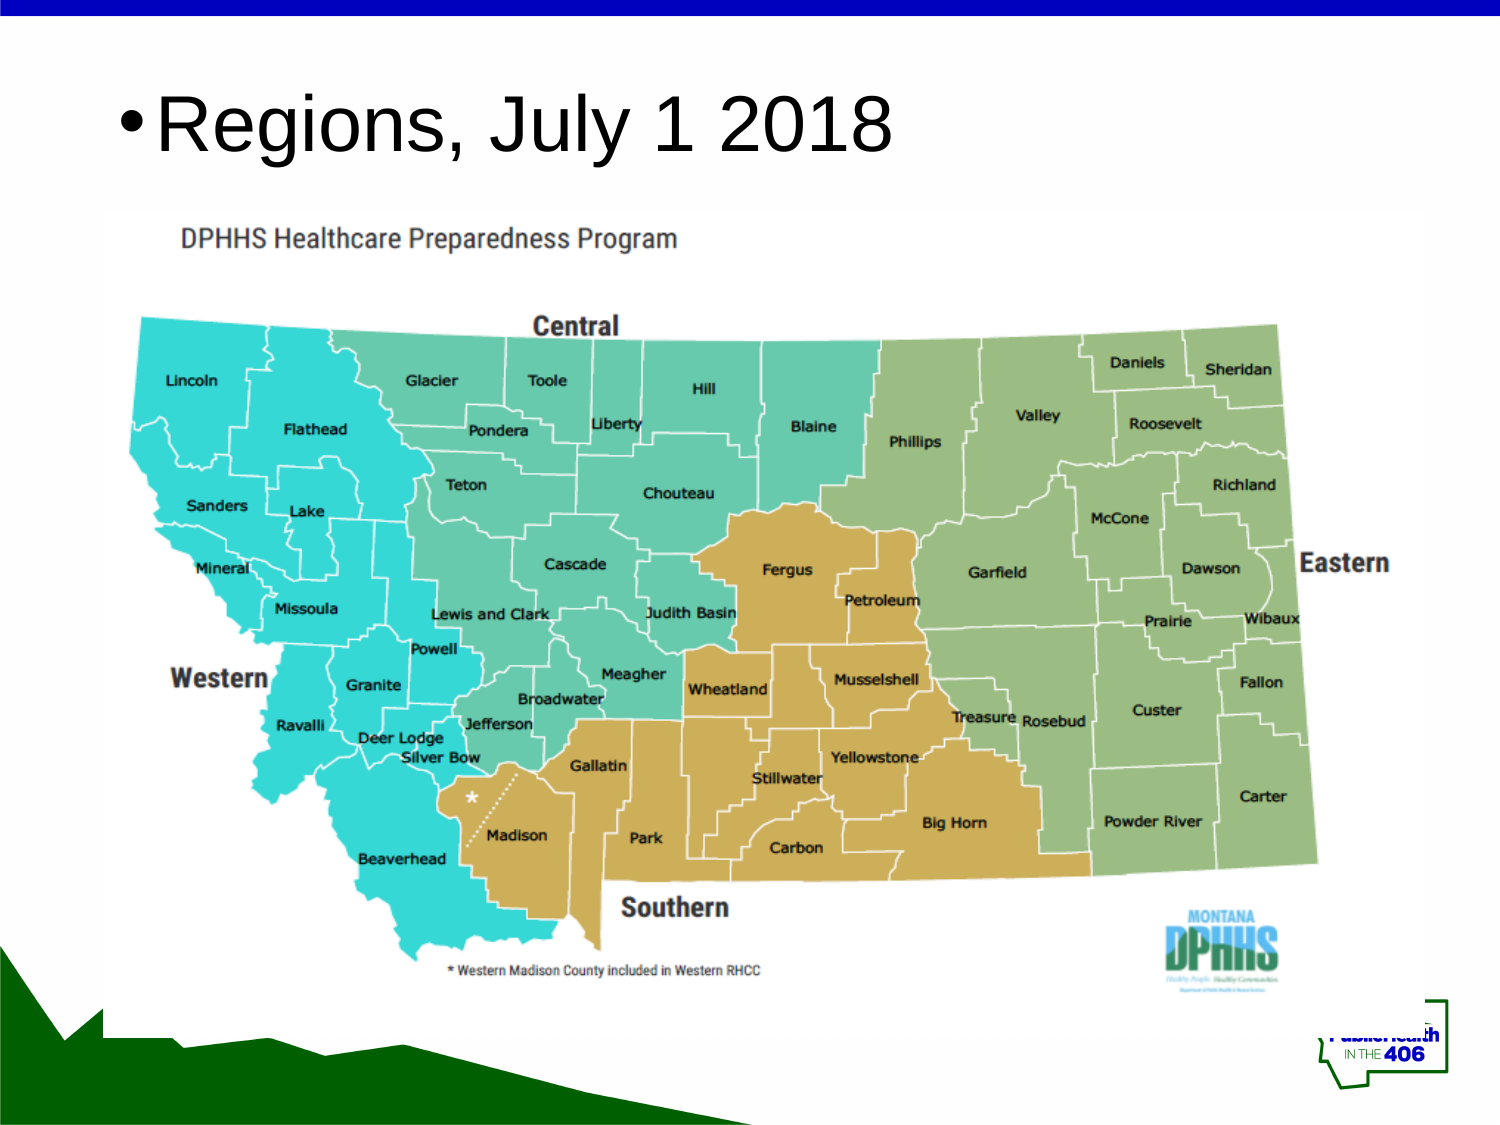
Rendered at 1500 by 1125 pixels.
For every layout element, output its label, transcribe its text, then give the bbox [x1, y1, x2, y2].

picture [0, 0, 1500, 1125]
list Regions, July 1 2018 [103, 75, 1397, 212]
